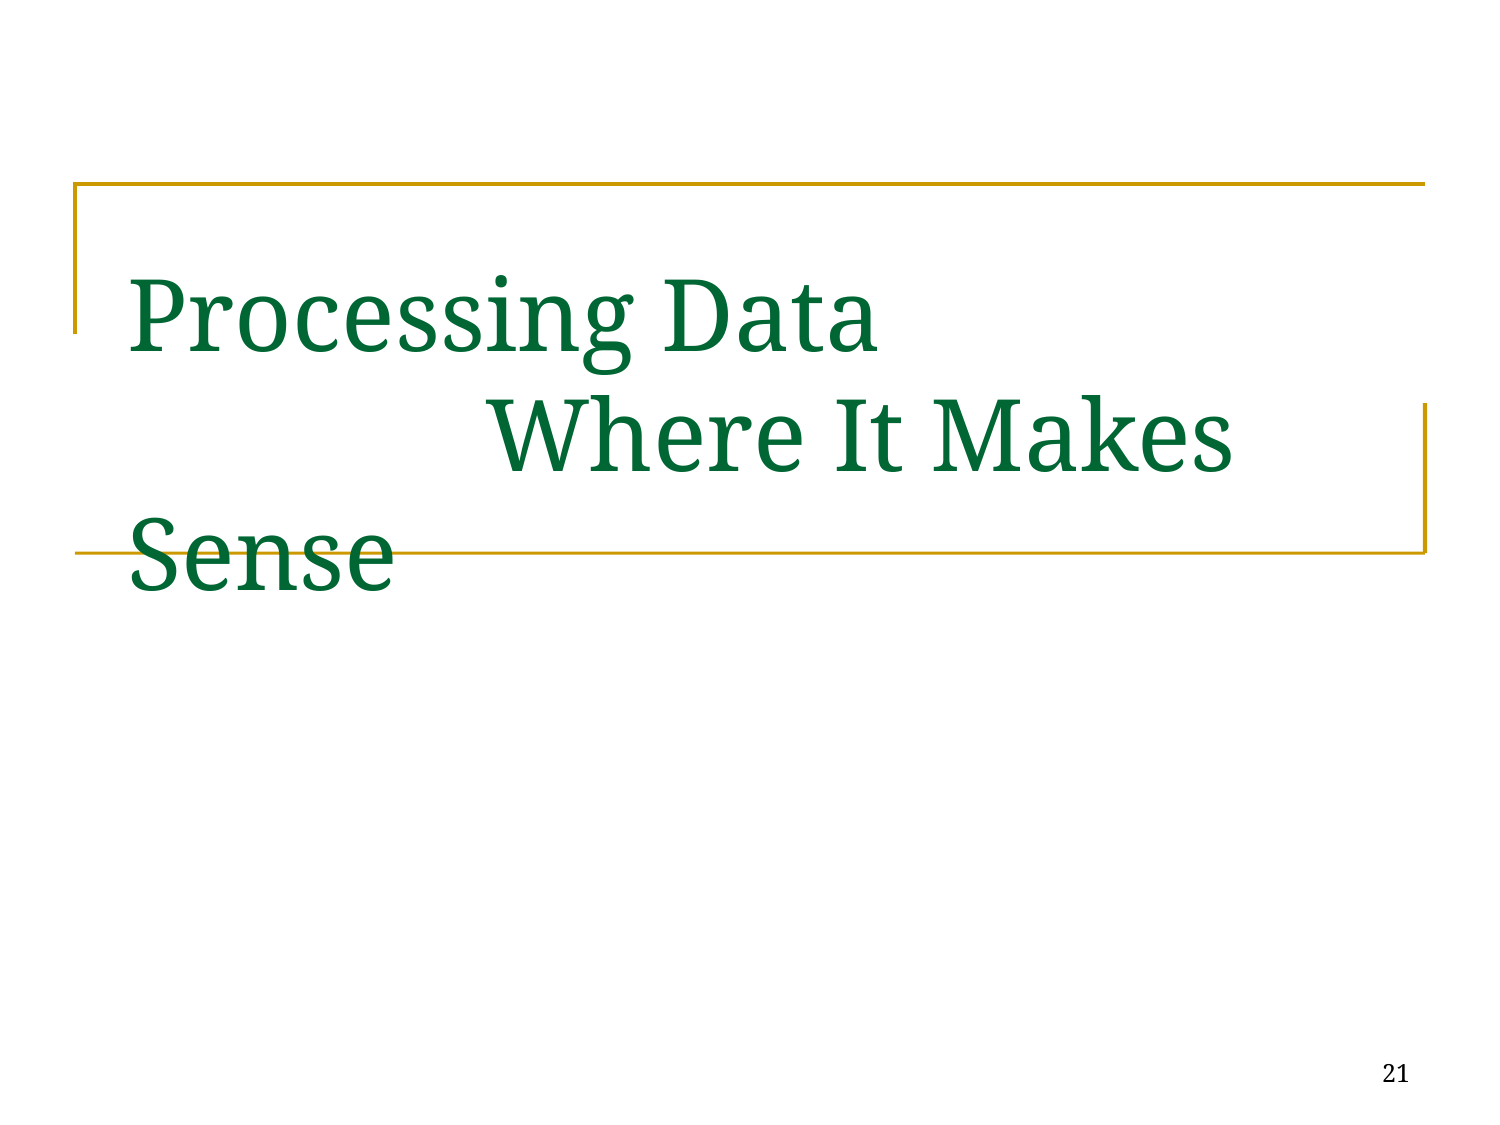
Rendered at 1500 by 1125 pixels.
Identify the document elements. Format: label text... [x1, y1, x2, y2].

slide_number 21 [1074, 1023, 1426, 1100]
title Processing Data Where It Makes Sense [112, 243, 1413, 532]
